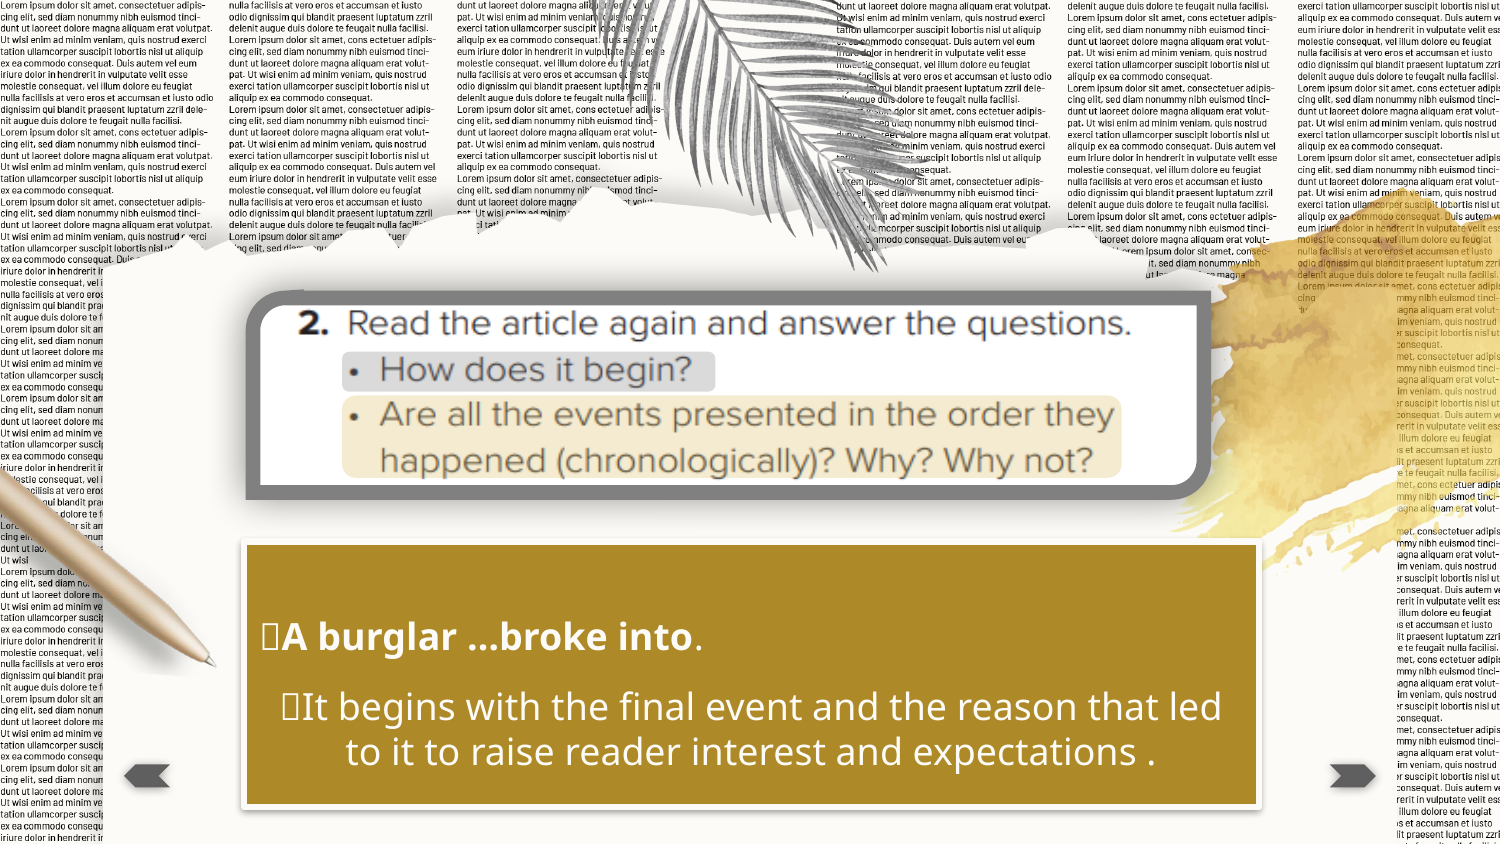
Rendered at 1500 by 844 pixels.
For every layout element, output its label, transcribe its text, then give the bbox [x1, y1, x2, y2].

text_box [1329, 764, 1376, 788]
text_box [123, 764, 171, 788]
picture [0, 0, 1500, 844]
list A burglar …broke into. It begins with the final event and the reason that led to it to raise reader interest and expectations . [241, 538, 1262, 810]
